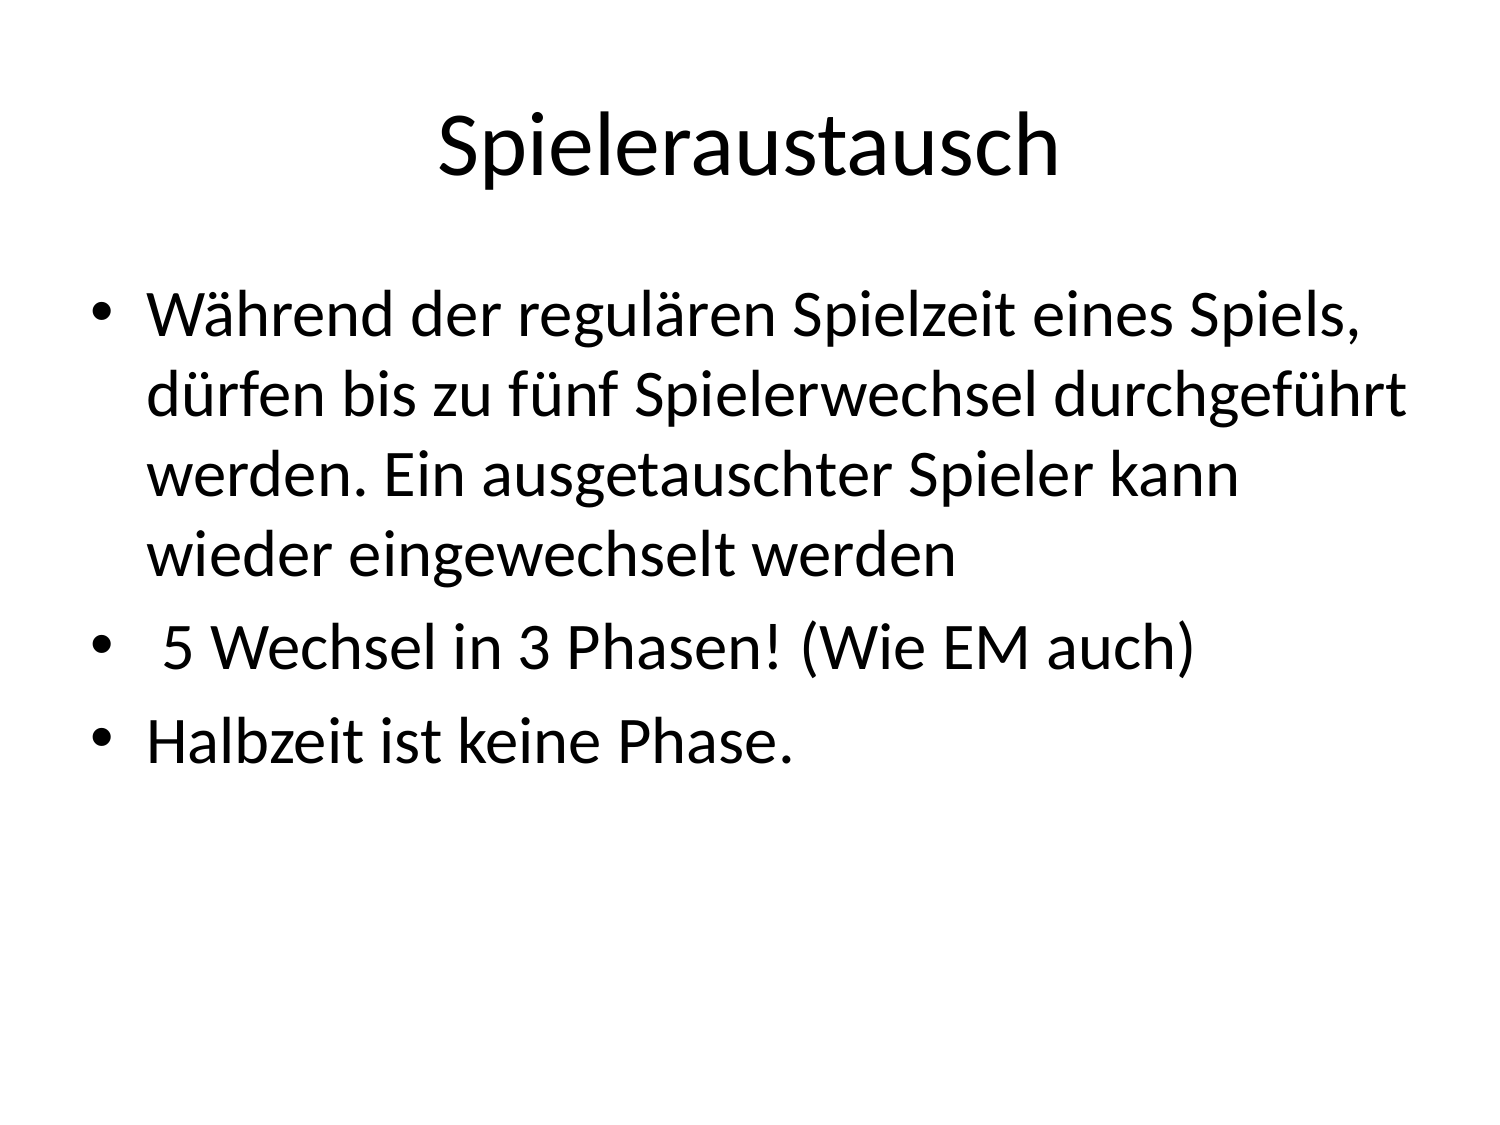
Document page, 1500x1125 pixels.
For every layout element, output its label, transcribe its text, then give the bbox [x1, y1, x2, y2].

title Spieleraustausch [75, 45, 1425, 233]
list Während der regulären Spielzeit eines Spiels, dürfen bis zu fünf Spielerwechsel durchgeführt werden. Ein ausgetauschter Spieler kann wieder eingewechselt werden 5 Wechsel in 3 Phasen! (Wie EM auch) Halbzeit ist keine Phase. [75, 262, 1425, 1005]
